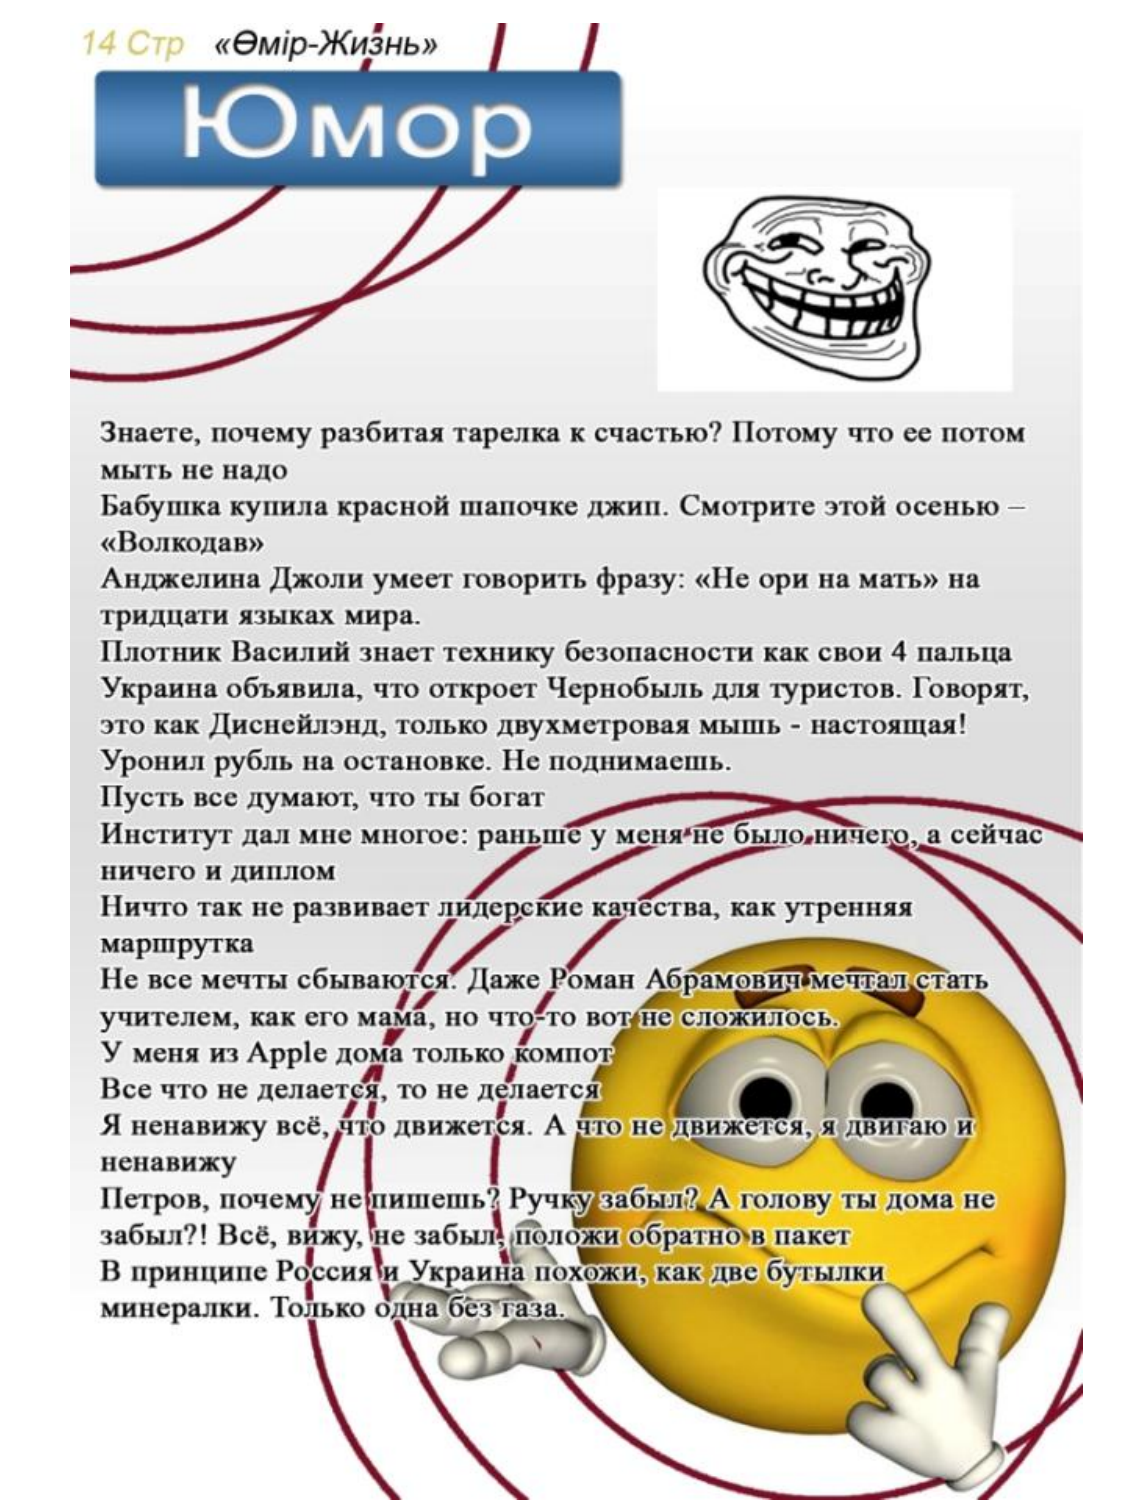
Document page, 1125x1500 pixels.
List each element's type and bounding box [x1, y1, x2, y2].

picture [70, 23, 1083, 1500]
